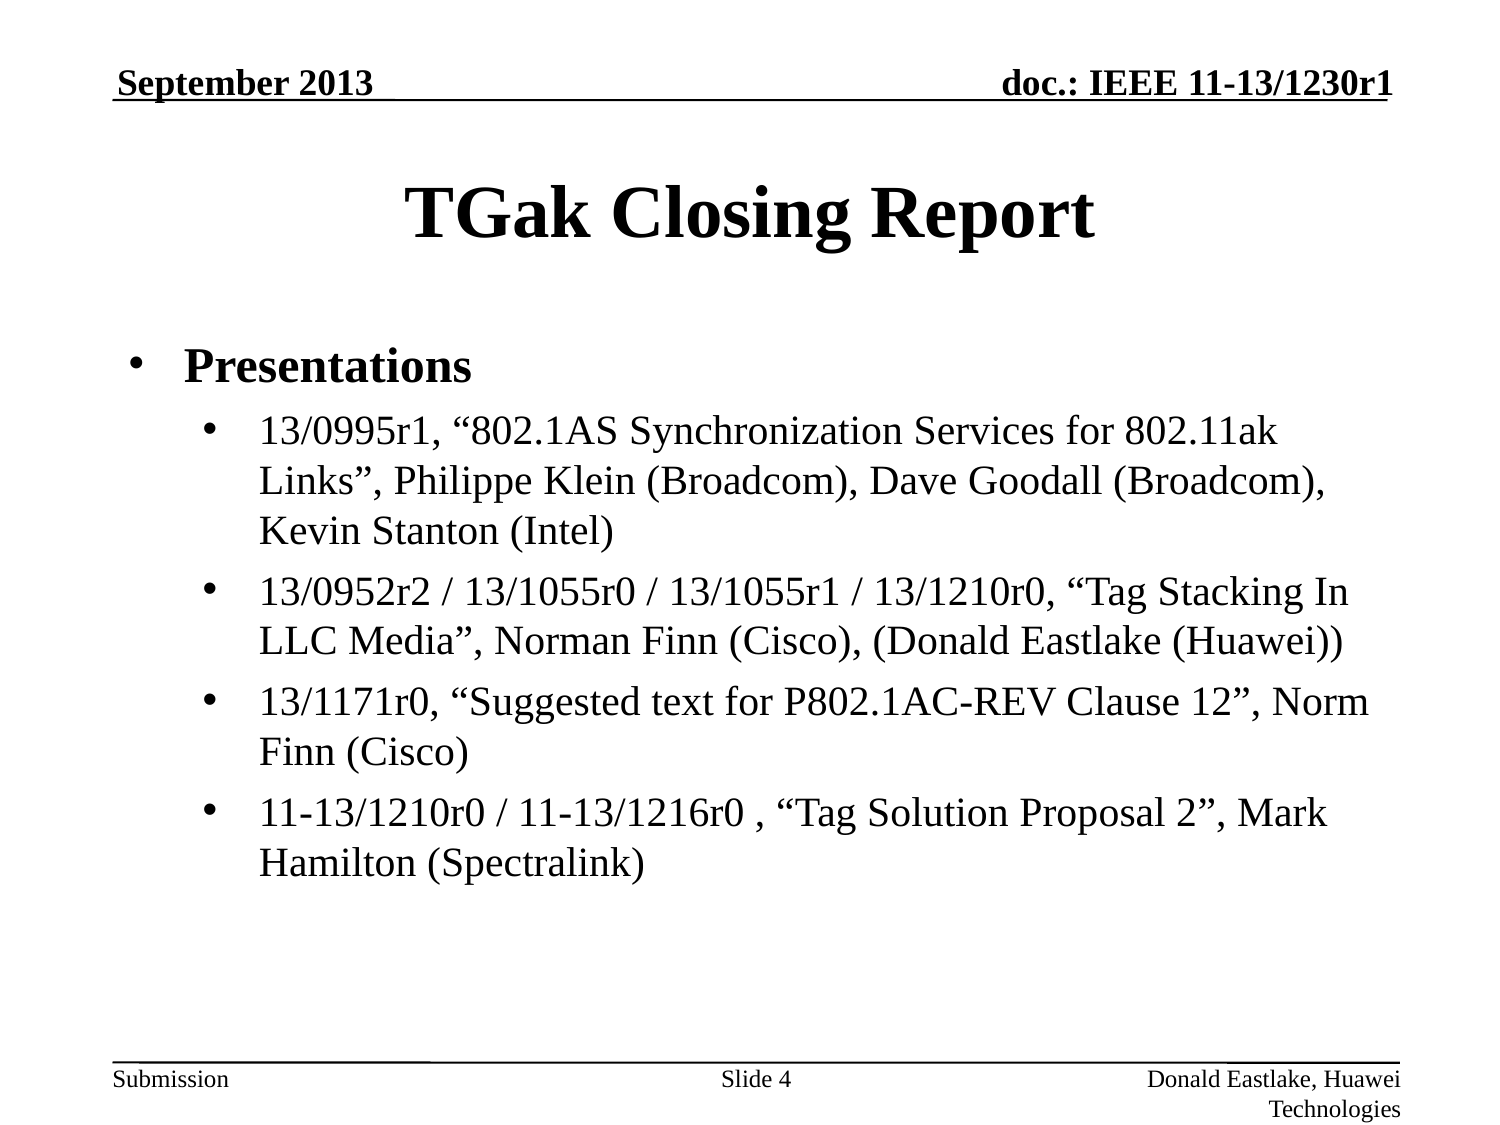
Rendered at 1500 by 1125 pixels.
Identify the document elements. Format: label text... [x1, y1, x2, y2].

slide_number Slide 4 [712, 1061, 800, 1123]
title TGak Closing Report [112, 111, 1388, 303]
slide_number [116, 58, 507, 104]
list Presentations 13/0995r1, “802.1AS Synchronization Services for 802.11ak Links”, Philippe Klein (Broadcom), Dave Goodall (Broadcom), Kevin Stanton (Intel) 13/0952r2 / 13/1055r0 / 13/1055r1 / 13/1210r0, “Tag Stacking In LLC Media”, Norman Finn (Cisco), (Donald Eastlake (Huawei)) 13/1171r0, “Suggested text for P802.1AC-REV Clause 12”, Norm Finn (Cisco) 11-13/1210r0 / 11-13/1216r0 , “Tag Solution Proposal 2”, Mark Hamilton (Spectralink) [112, 324, 1388, 1001]
footer Donald Eastlake, Huawei Technologies [1031, 1061, 1402, 1093]
